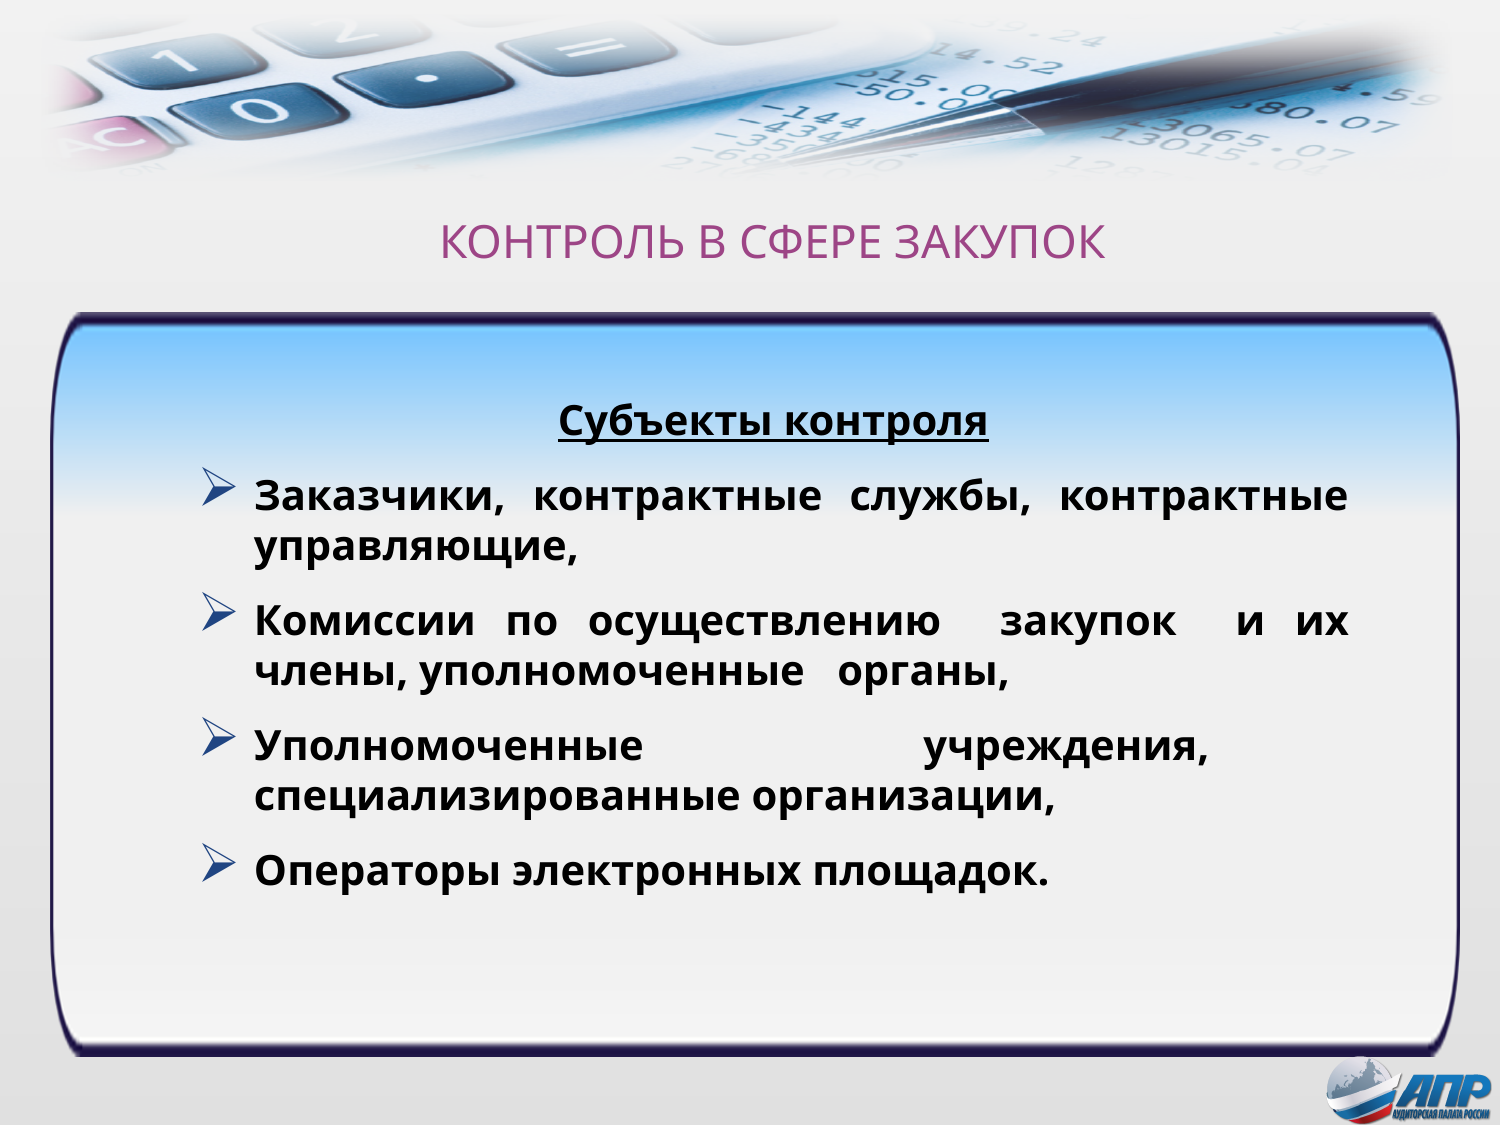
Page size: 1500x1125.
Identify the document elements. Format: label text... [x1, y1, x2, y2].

picture [50, 312, 1492, 1125]
text_box КОНТРОЛЬ В СФЕРЕ ЗАКУПОК [217, 205, 1328, 275]
picture [40, 14, 1453, 181]
